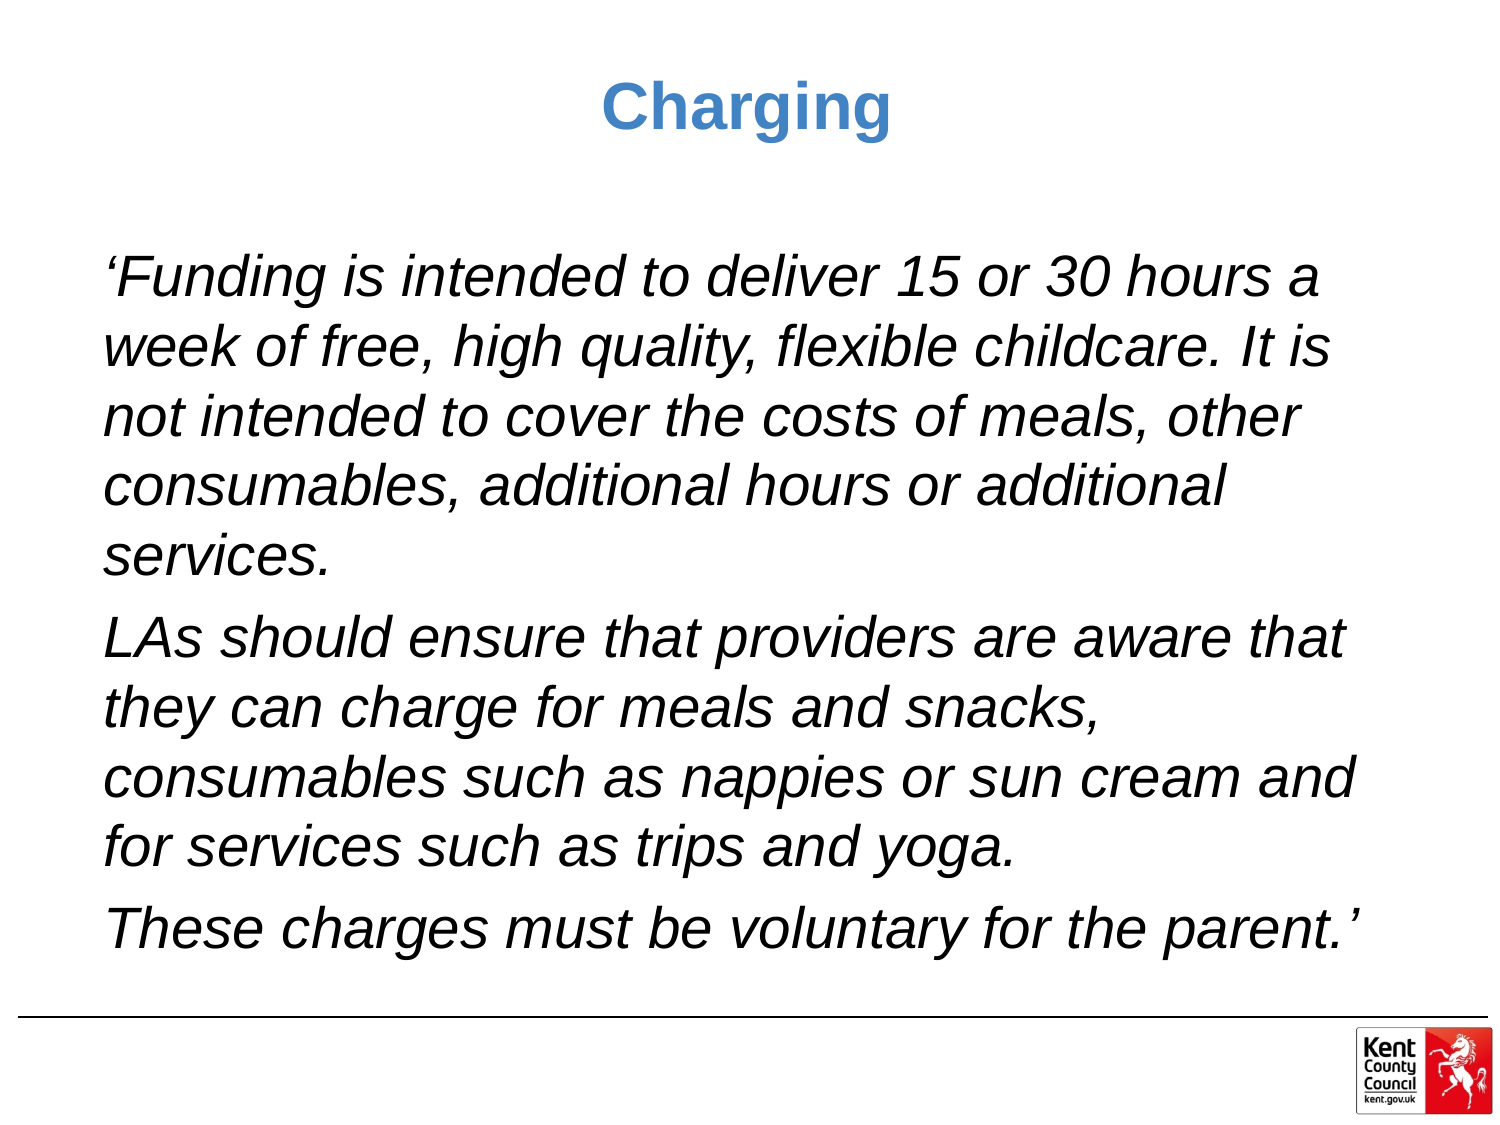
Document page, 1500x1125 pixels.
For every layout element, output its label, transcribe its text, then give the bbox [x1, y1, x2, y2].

title Charging [88, 45, 1425, 149]
list ‘Funding is intended to deliver 15 or 30 hours a week of free, high quality, flexible childcare. It is not intended to cover the costs of meals, other consumables, additional hours or additional services. LAs should ensure that providers are aware that they can charge for meals and snacks, consumables such as nappies or sun cream and for services such as trips and yoga. These charges must be voluntary for the parent.’ [88, 149, 1425, 1024]
picture [1353, 1023, 1495, 1118]
